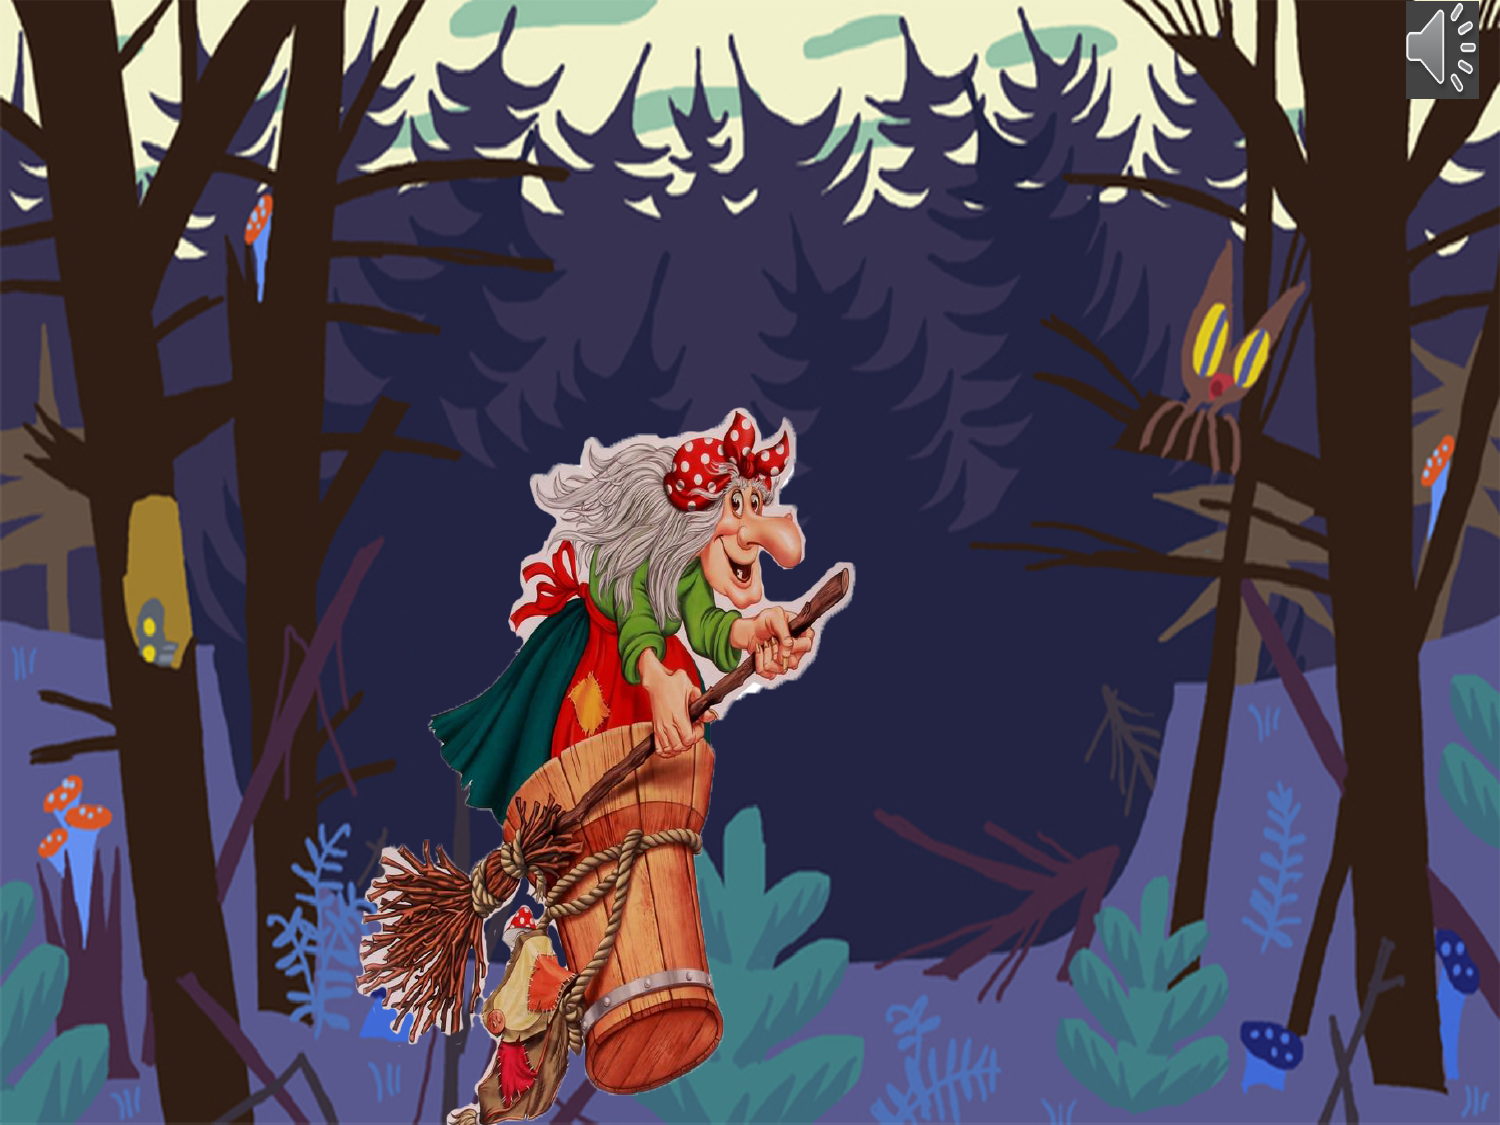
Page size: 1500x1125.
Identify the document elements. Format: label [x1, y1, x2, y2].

text_box [1405, 0, 1481, 101]
picture [0, 0, 1500, 1125]
